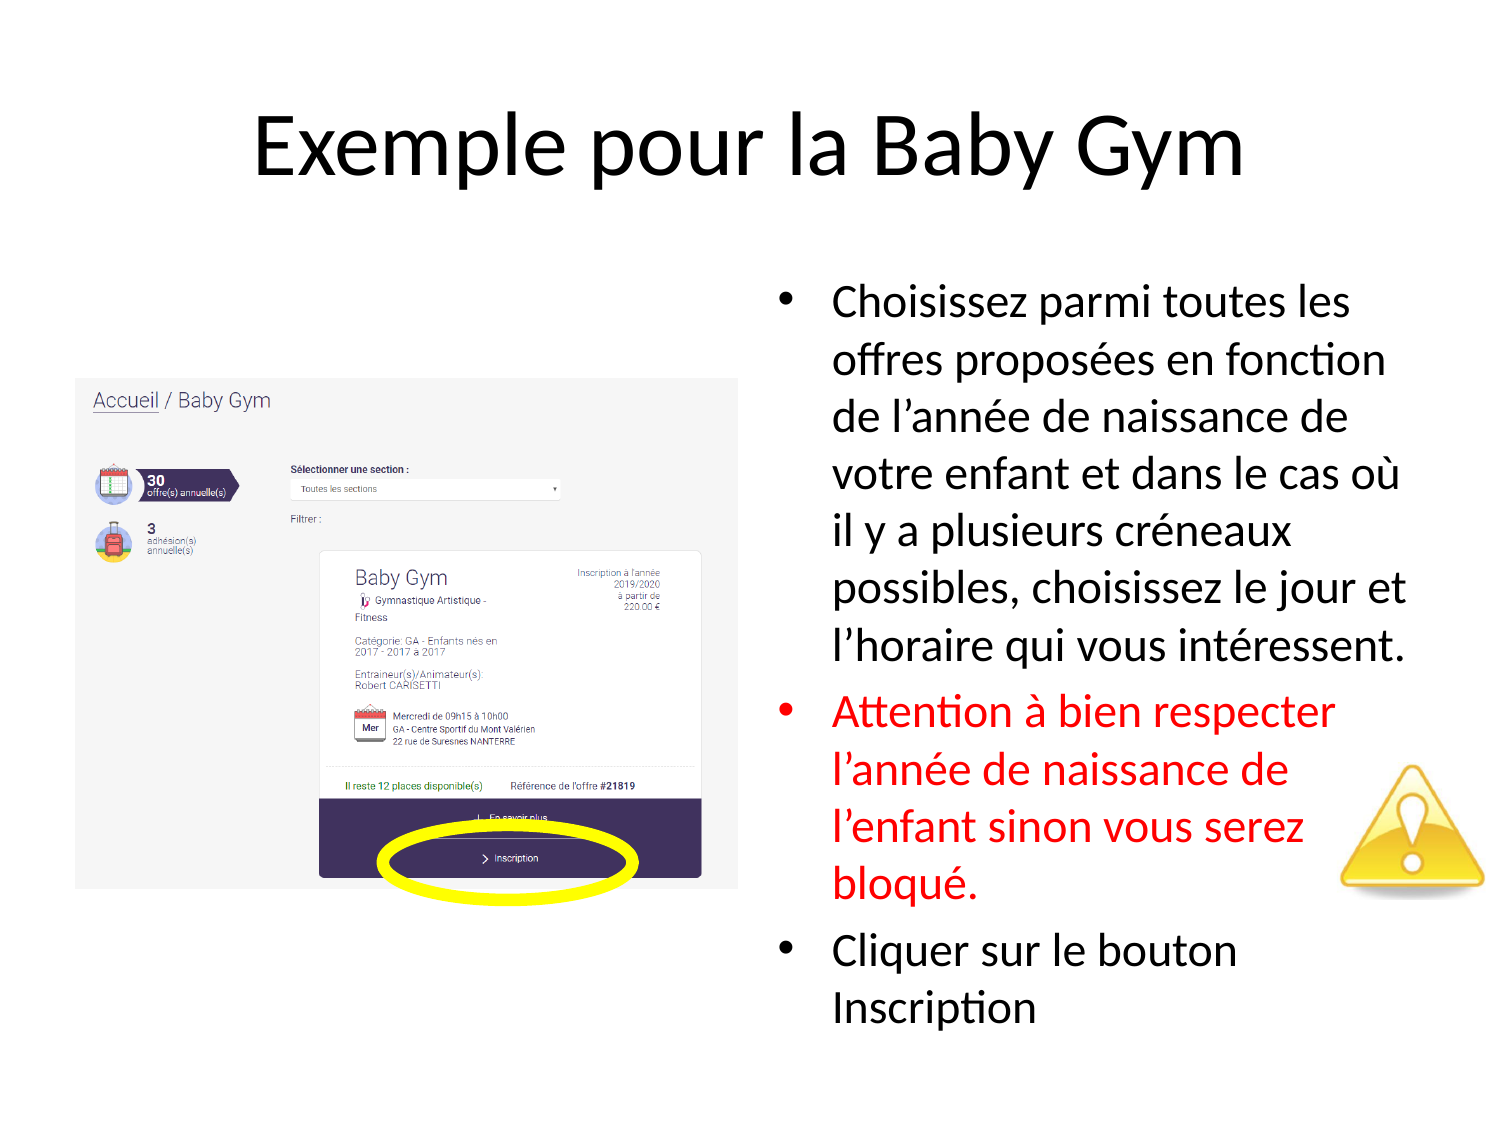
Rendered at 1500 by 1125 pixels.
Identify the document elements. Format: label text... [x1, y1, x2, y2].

list Choisissez parmi toutes les offres proposées en fonction de l’année de naissance de votre enfant et dans le cas où il y a plusieurs créneaux possibles, choisissez le jour et l’horaire qui vous intéressent. Attention à bien respecter l’année de naissance de l’enfant sinon vous serez bloqué. Cliquer sur le bouton Inscription [762, 262, 1425, 1050]
text_box [444, 897, 571, 903]
picture [1328, 762, 1498, 901]
title Exemple pour la Baby Gym [75, 45, 1425, 233]
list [74, 378, 738, 889]
